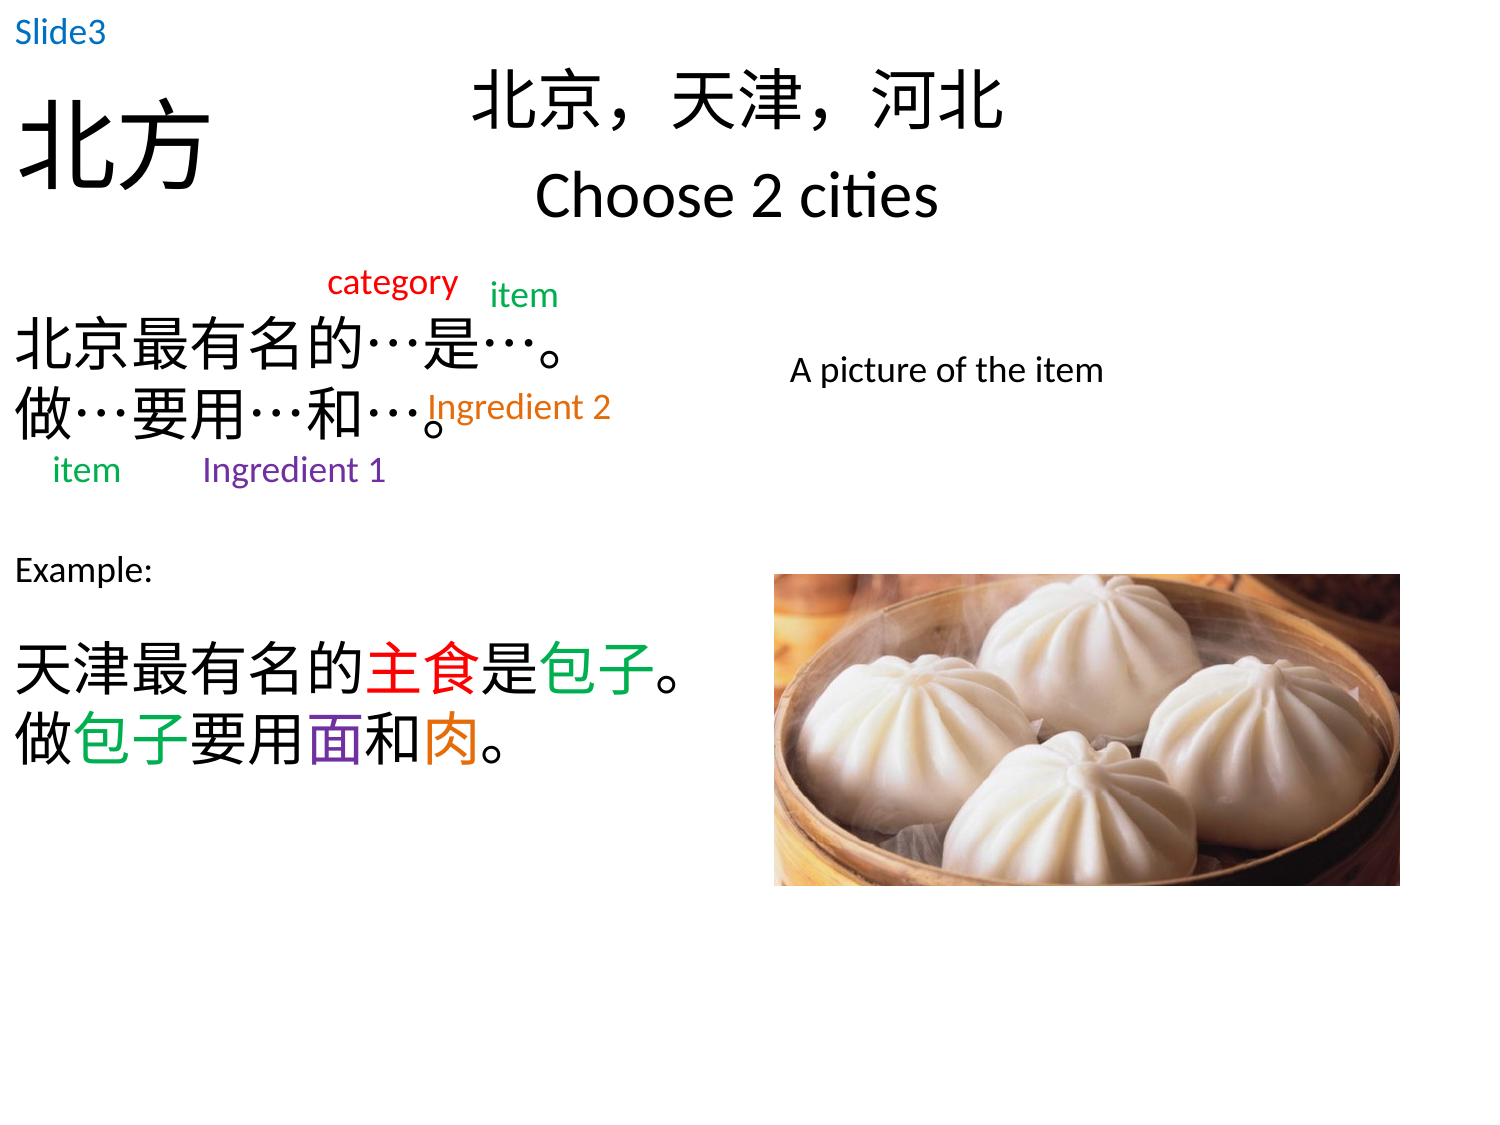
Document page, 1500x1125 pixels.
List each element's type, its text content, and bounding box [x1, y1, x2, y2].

text_box A picture of the item [774, 337, 1325, 398]
subtitle 北京，天津，河北 Choose 2 cities [212, 50, 1263, 299]
text_box category [312, 249, 513, 310]
text_box 天津最有名的主食是包子。 做包子要用面和肉。 [0, 624, 769, 780]
text_box item [474, 262, 675, 323]
text_box Example: [0, 537, 188, 598]
text_box Ingredient 2 [412, 374, 663, 435]
text_box Ingredient 1 [187, 437, 438, 498]
text_box 北方 [1, 75, 231, 210]
text_box Slide3 [0, 0, 238, 60]
picture [774, 574, 1400, 887]
text_box item [37, 437, 187, 498]
text_box 北京最有名的…是…。 做…要用…和…。 [0, 299, 1288, 455]
